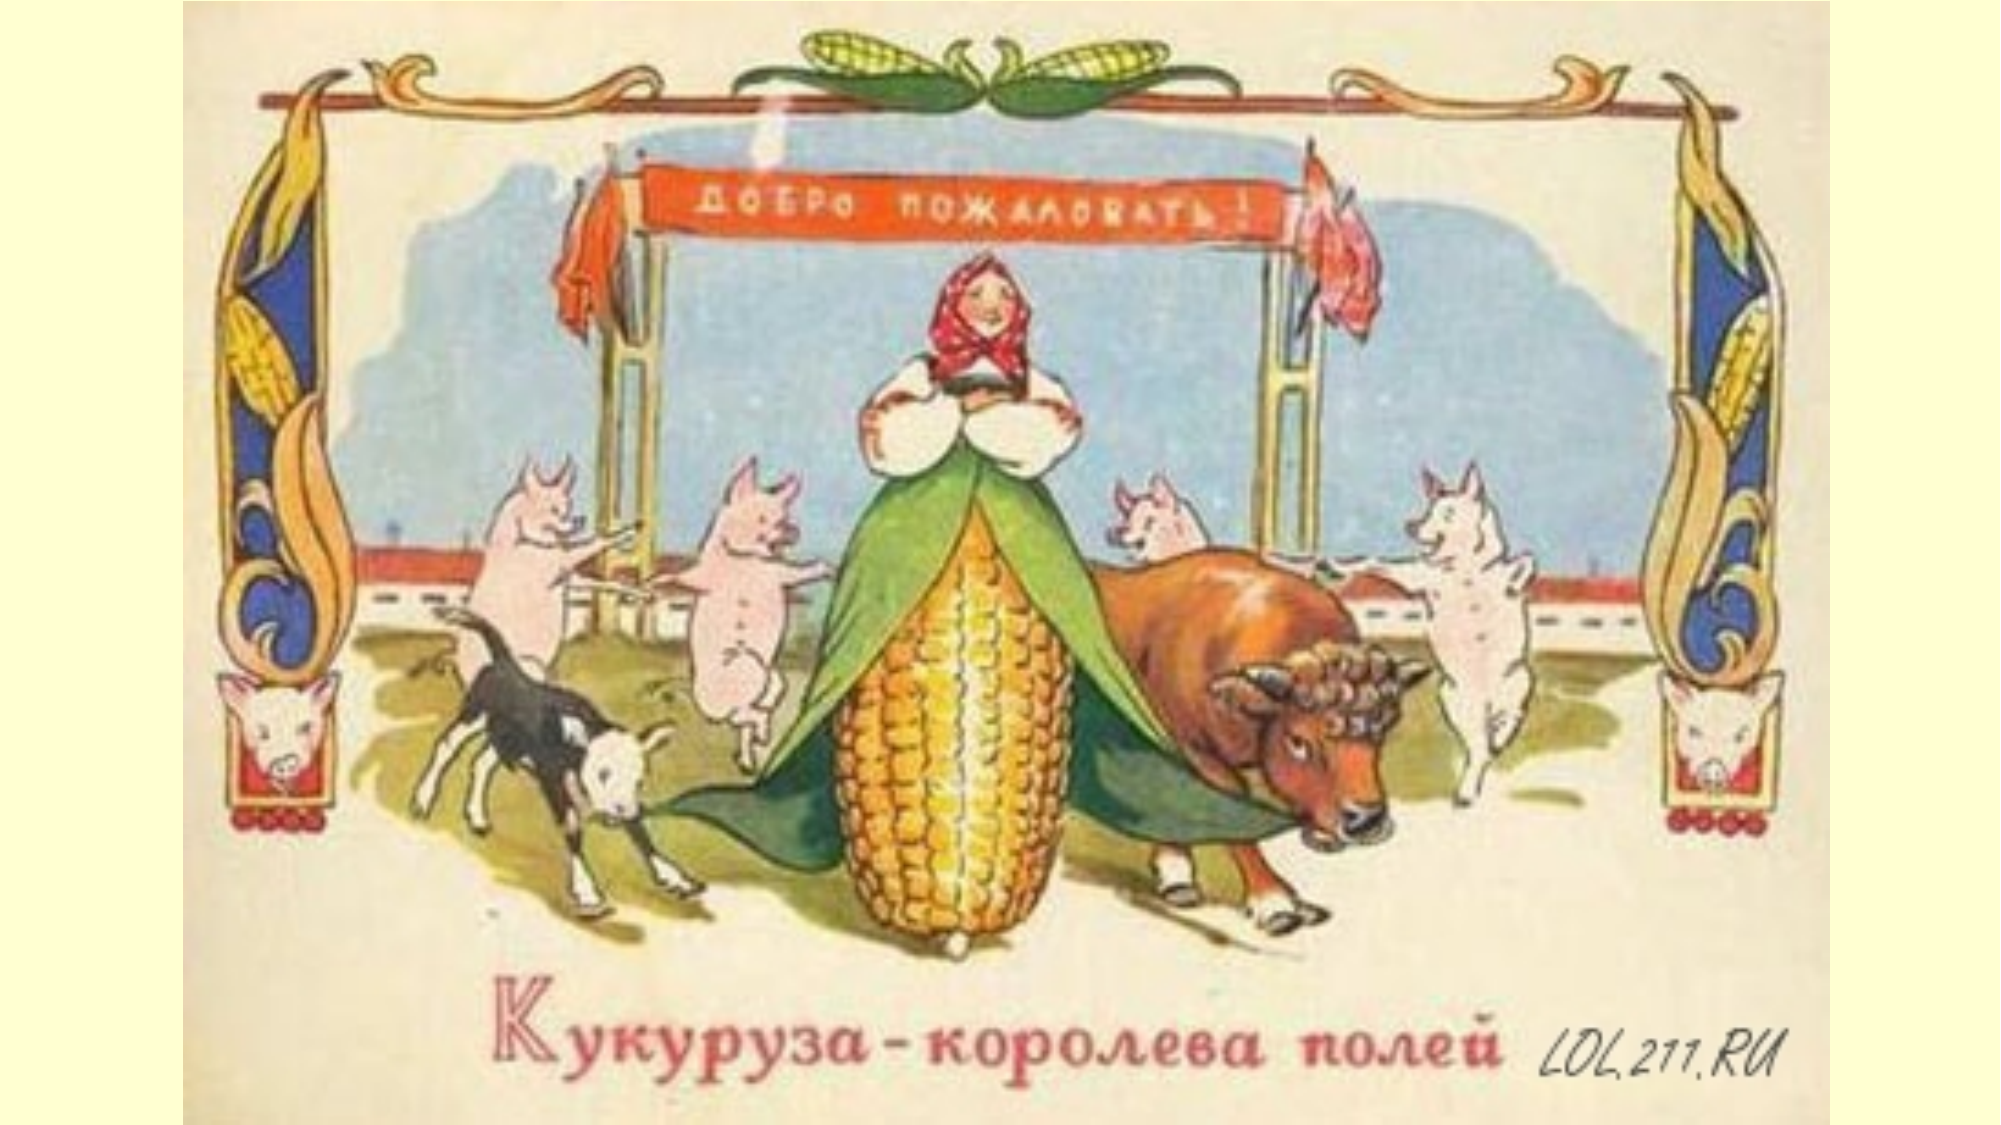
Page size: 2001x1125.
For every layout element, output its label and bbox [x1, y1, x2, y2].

picture [183, 1, 1830, 1125]
